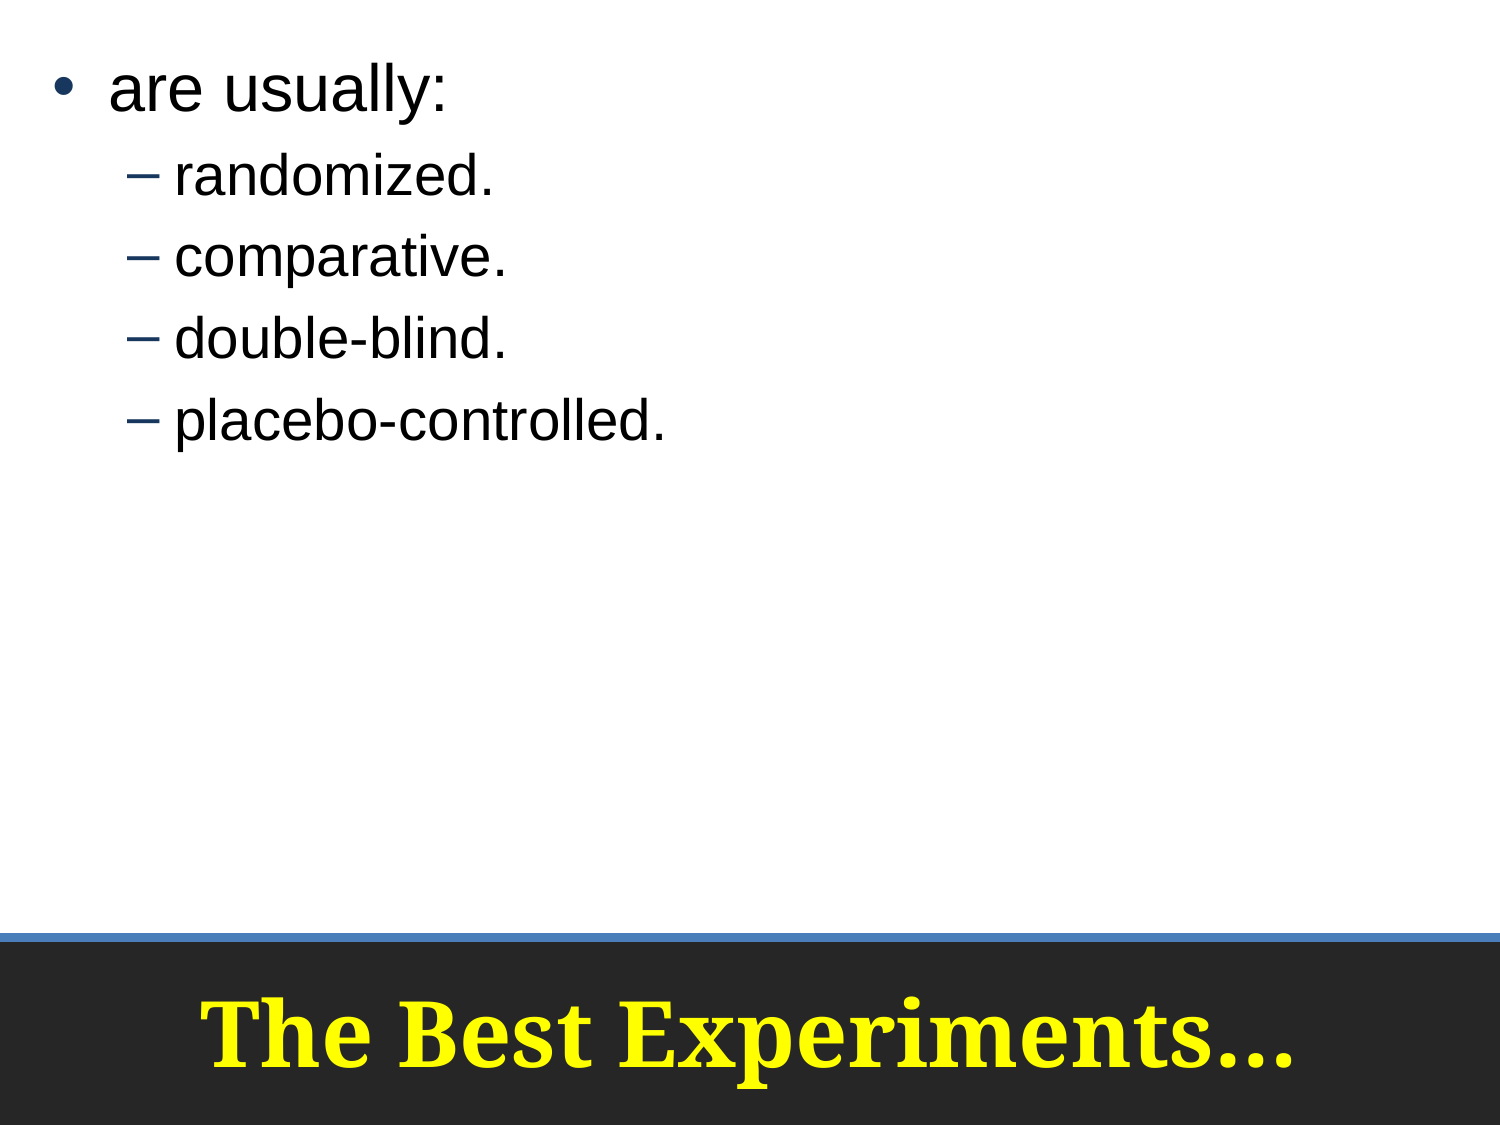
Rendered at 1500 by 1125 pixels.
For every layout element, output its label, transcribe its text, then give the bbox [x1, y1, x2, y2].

title The Best Experiments… [37, 937, 1463, 1125]
list are usually: randomized. comparative. double-blind. placebo-controlled. [37, 37, 1463, 925]
